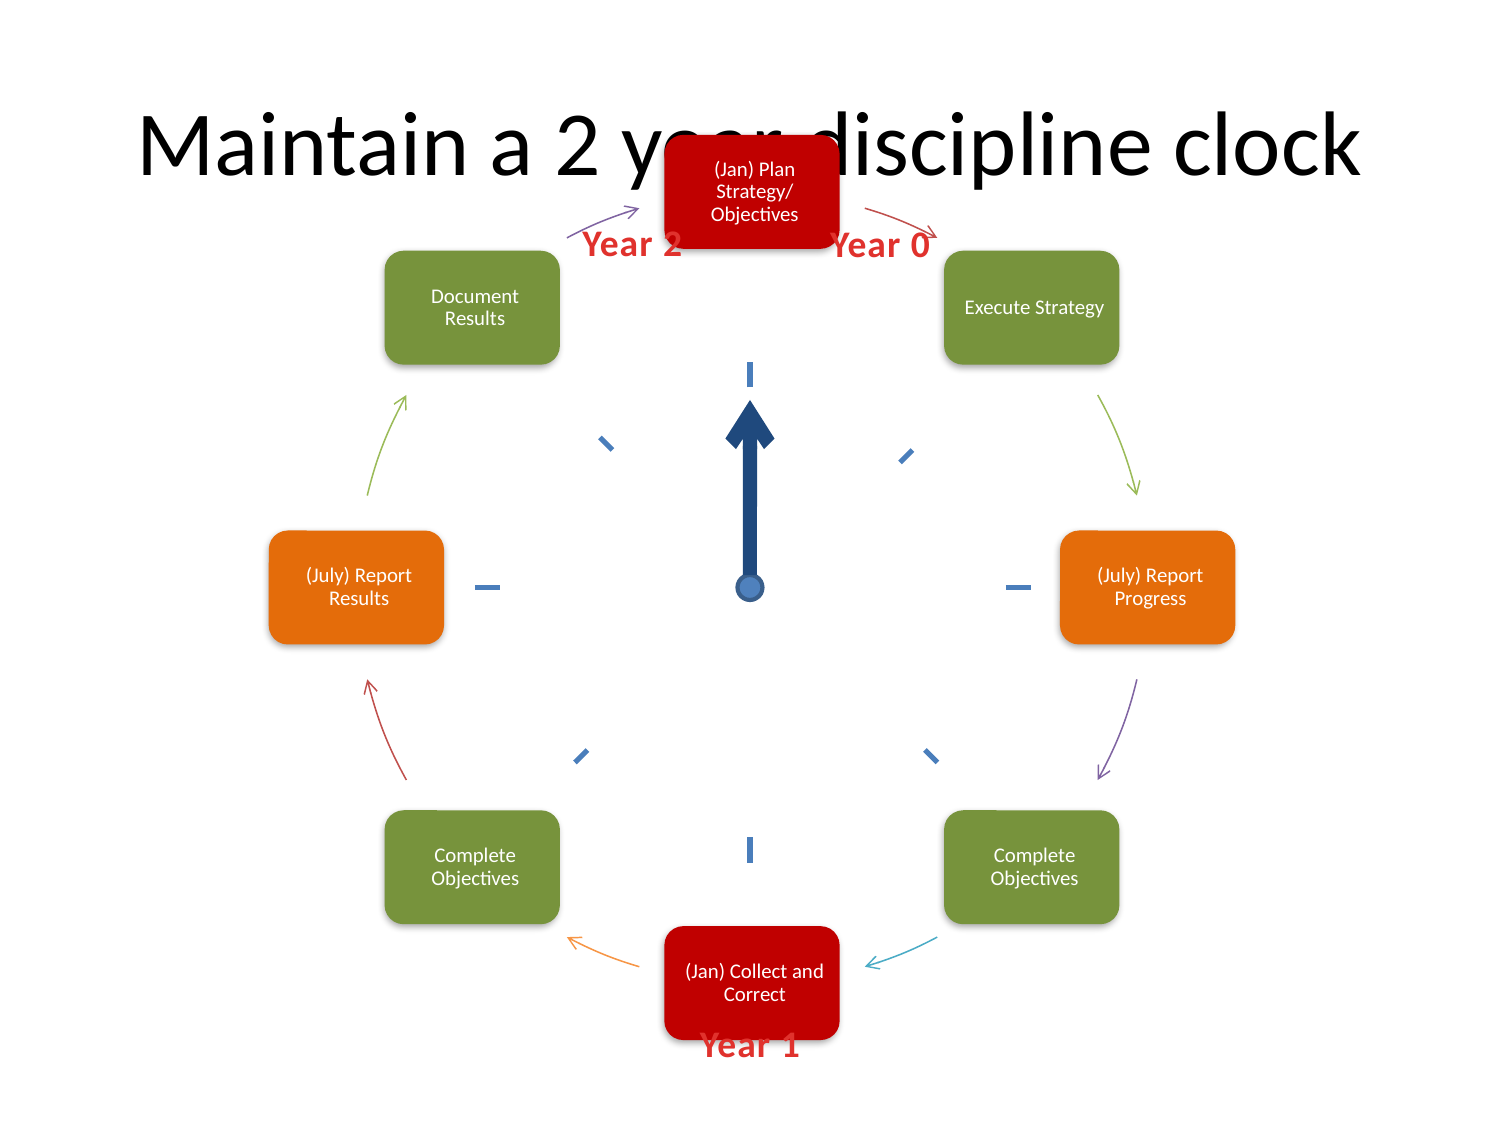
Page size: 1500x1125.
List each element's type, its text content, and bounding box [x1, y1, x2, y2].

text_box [3, 134, 1500, 1041]
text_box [599, 437, 613, 451]
text_box Year 1 [632, 1049, 868, 1073]
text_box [899, 449, 913, 463]
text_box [924, 749, 938, 763]
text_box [574, 749, 588, 763]
title Maintain a 2 year discipline clock [75, 45, 1425, 133]
